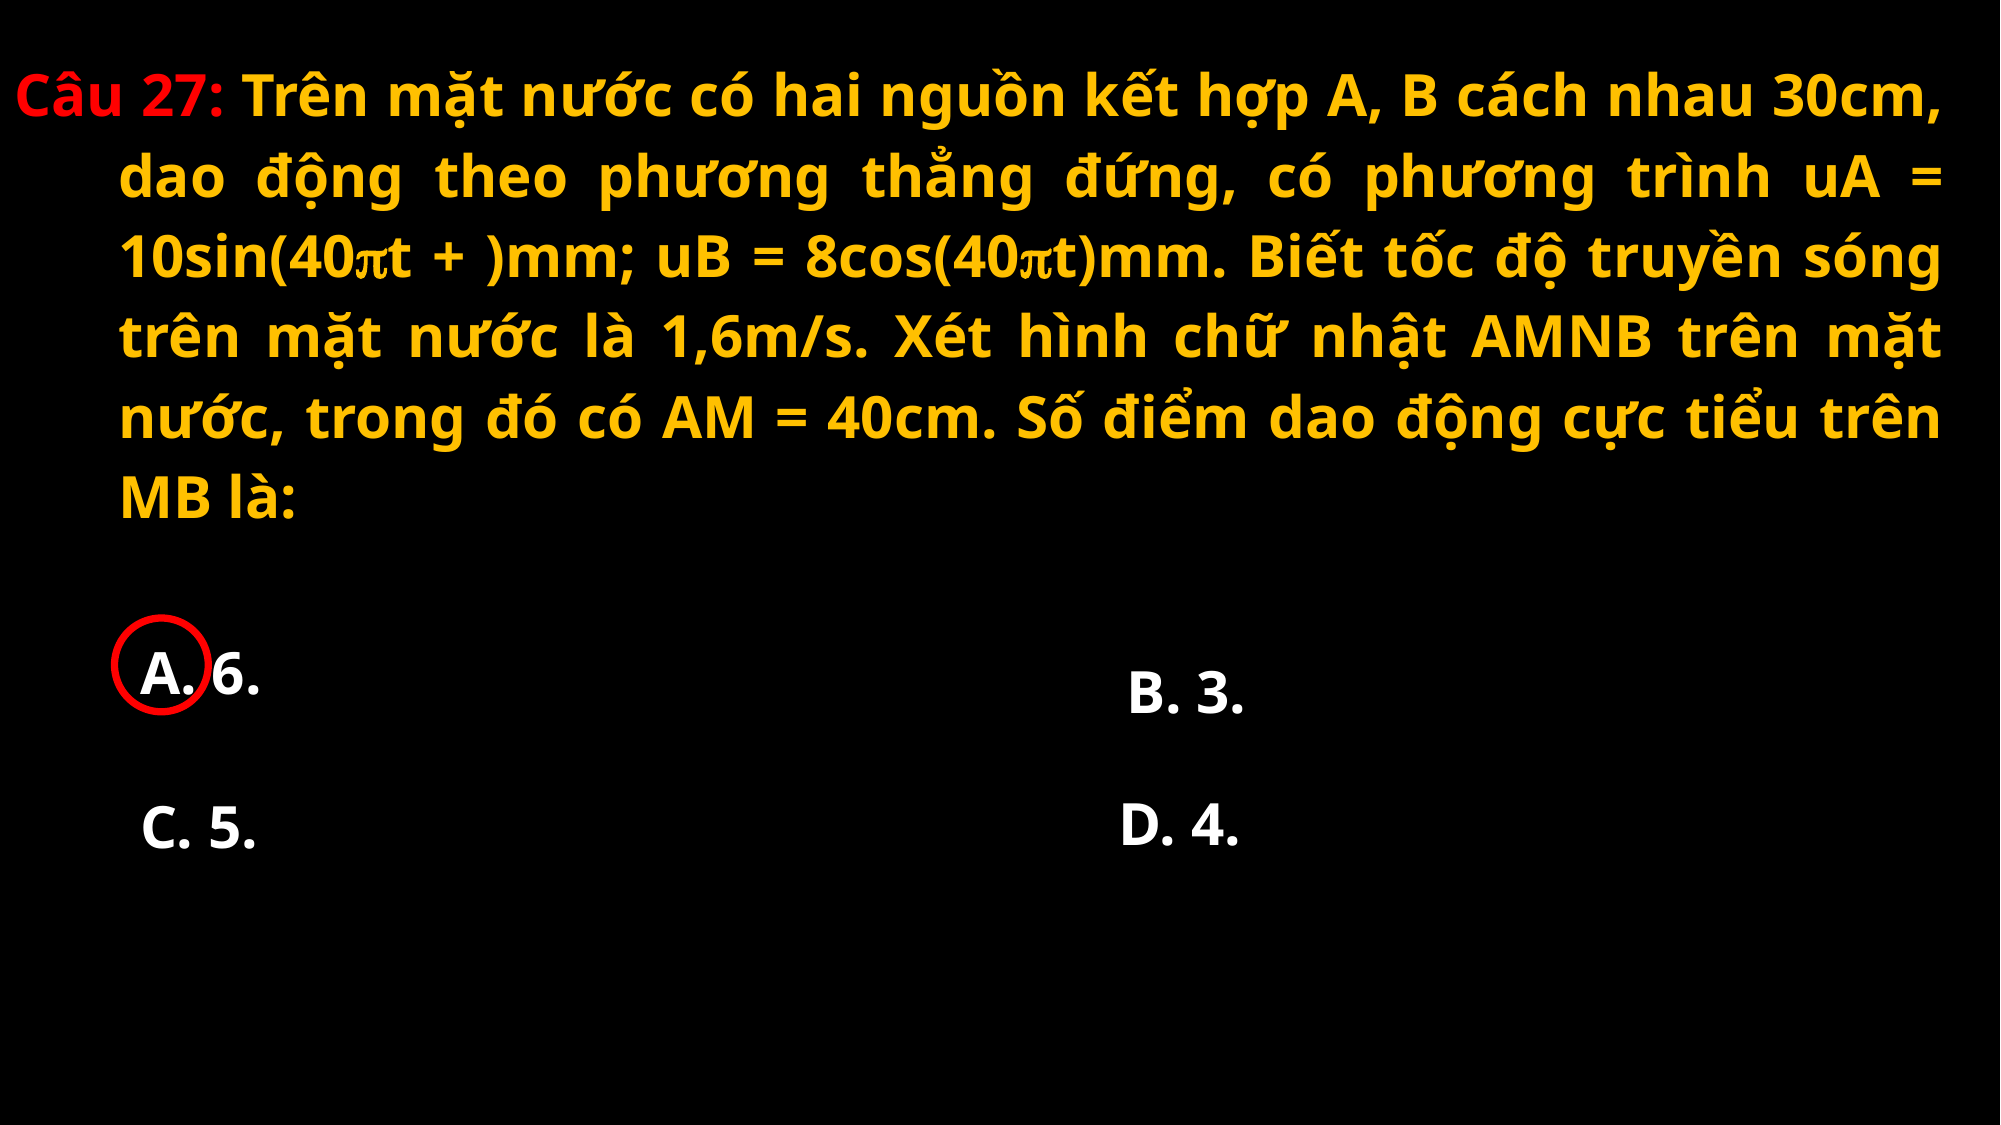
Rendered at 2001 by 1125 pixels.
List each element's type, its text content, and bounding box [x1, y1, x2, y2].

text_box B. 3. [1111, 648, 1338, 733]
text_box A. 6. [125, 628, 351, 714]
text_box C. 5. [125, 783, 351, 868]
text_box [113, 616, 210, 713]
text_box D. 4. [1104, 780, 1302, 865]
